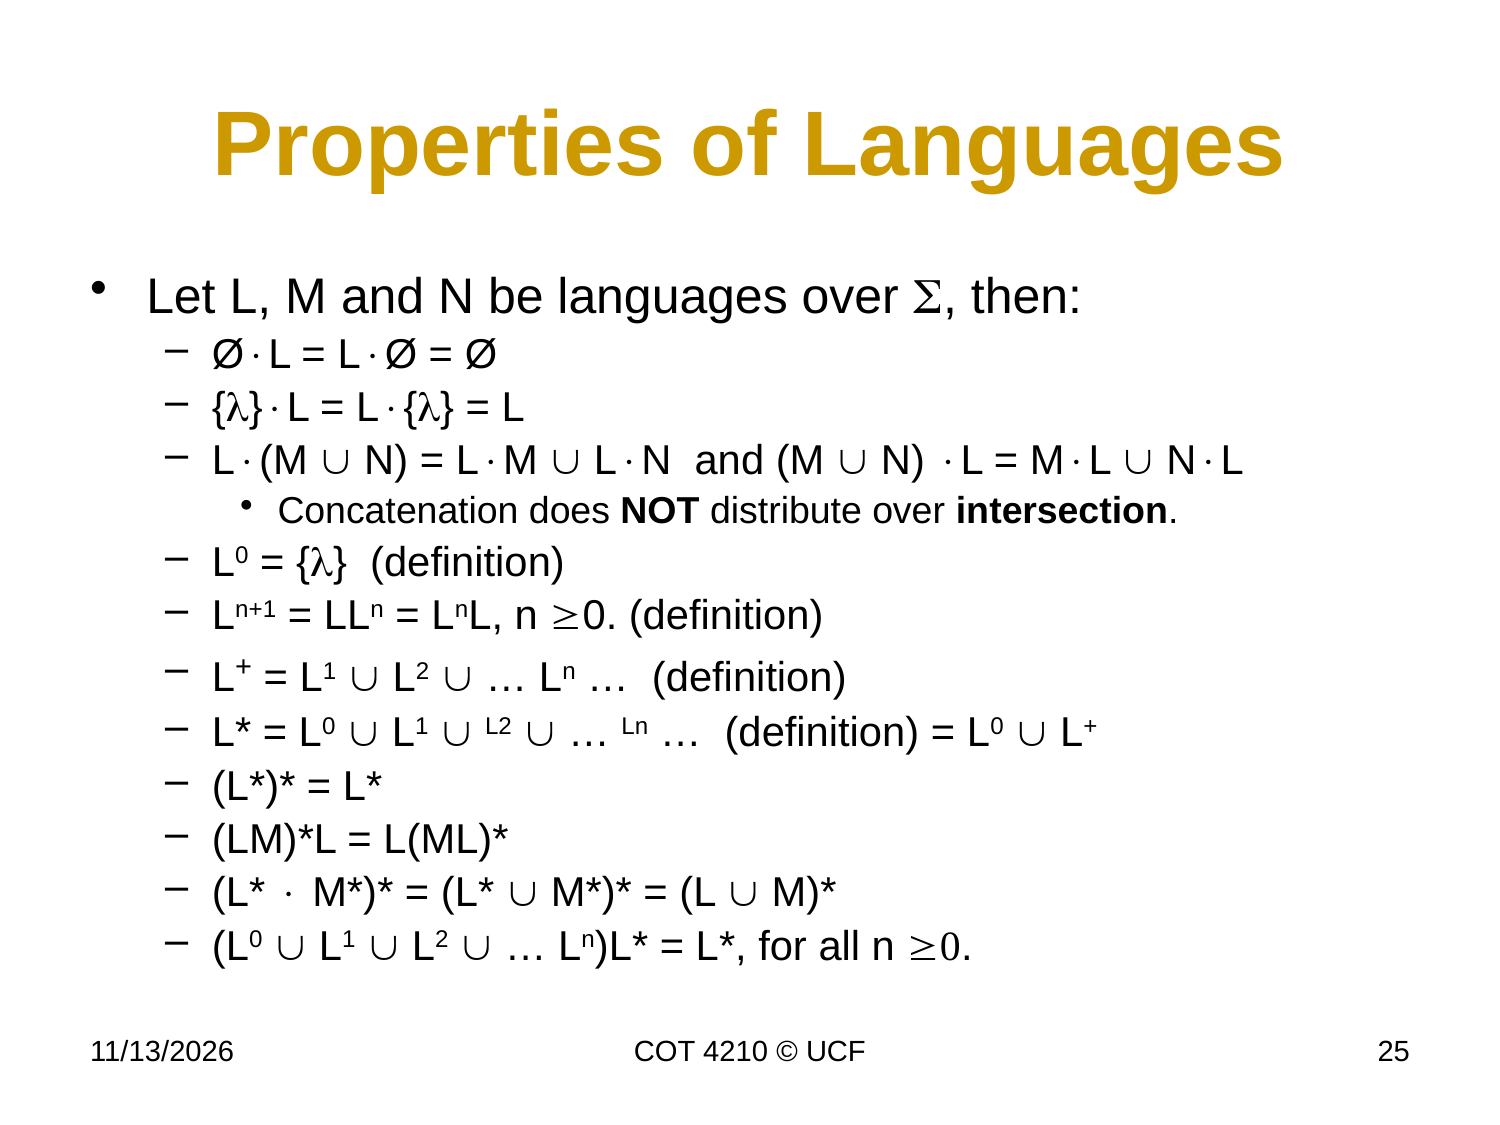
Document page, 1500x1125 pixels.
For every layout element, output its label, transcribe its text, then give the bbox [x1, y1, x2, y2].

title Properties of Languages [75, 45, 1425, 233]
slide_number 25 [1074, 1024, 1426, 1103]
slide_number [74, 1024, 426, 1103]
list Let L, M and N be languages over , then: ØL = LØ = Ø {}L = L{} = L L(M  N) = LM  LN and (M  N) L = ML  NL Concatenation does NOT distribute over intersection. L0 = {} (definition) Ln+1 = LLn = LnL, n 0. (definition) L+ = L1  L2  … Ln … (definition) L* = L0  L1  L2  … Ln … (definition) = L0  L+ (L*)* = L* (LM)*L = L(ML)* (L*  M*)* = (L*  M*)* = (L  M)* (L0  L1  L2  … Ln)L* = L*, for all n . [75, 262, 1425, 1005]
footer COT 4210 © UCF [512, 1024, 988, 1103]
